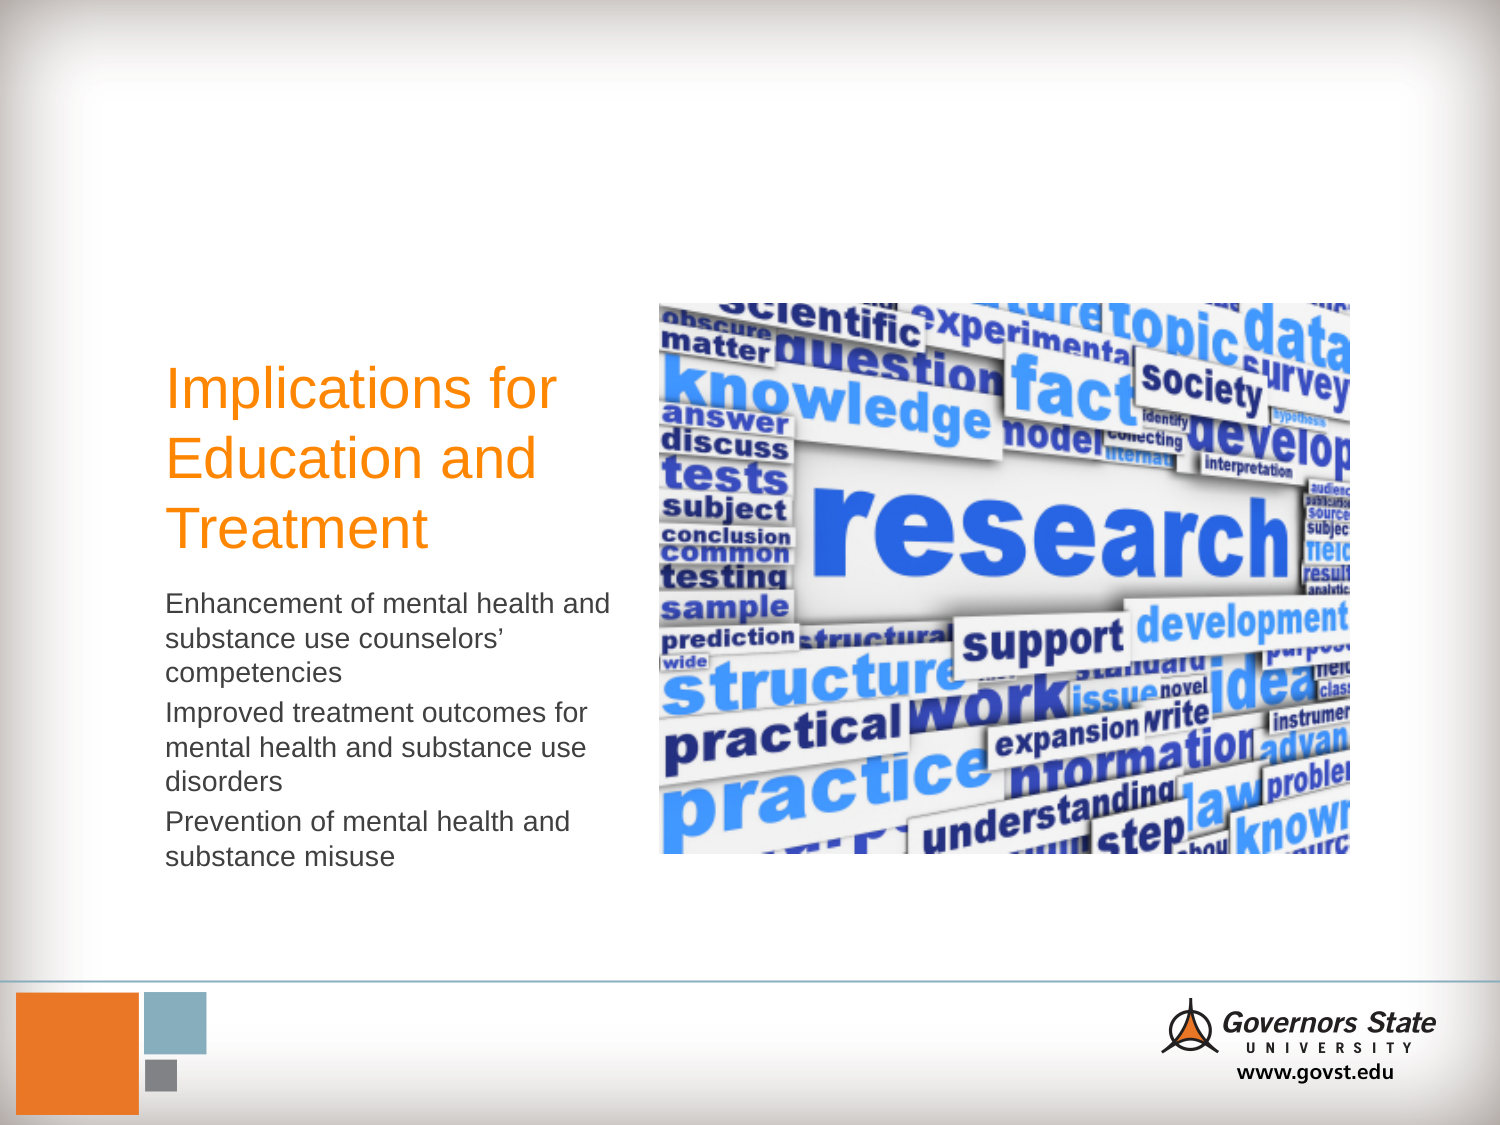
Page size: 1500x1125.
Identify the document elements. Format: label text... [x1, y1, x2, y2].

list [659, 302, 1351, 854]
list Enhancement of mental health and substance use counselors’ competencies Improved treatment outcomes for mental health and substance use disorders Prevention of mental health and substance misuse [150, 577, 635, 880]
title Implications for Education and Treatment [150, 211, 635, 568]
picture [0, 0, 1500, 1125]
